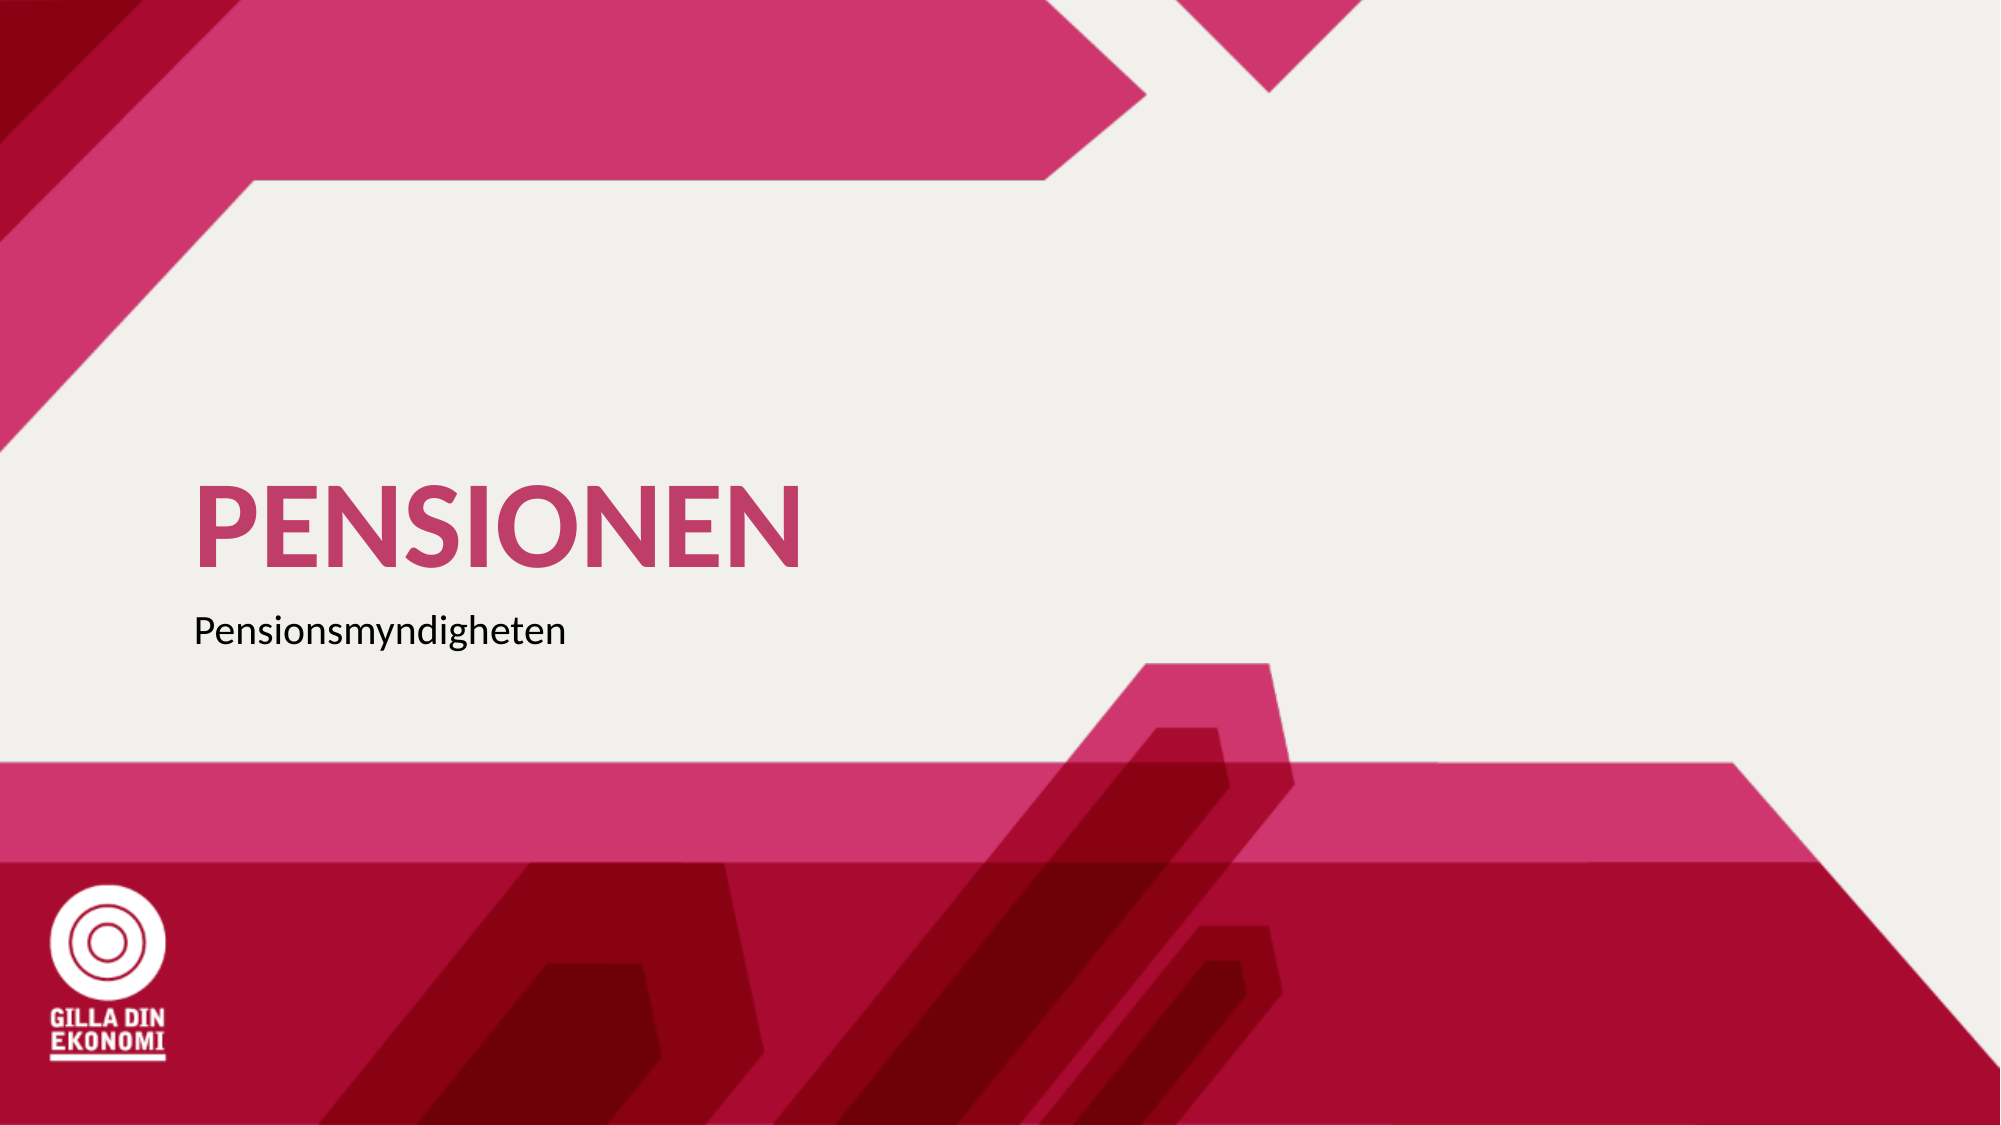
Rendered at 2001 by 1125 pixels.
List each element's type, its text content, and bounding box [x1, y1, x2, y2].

picture [0, 0, 2000, 1125]
subtitle Pensionsmyndigheten [178, 601, 1679, 873]
title PENSIONEN [178, 452, 1679, 601]
